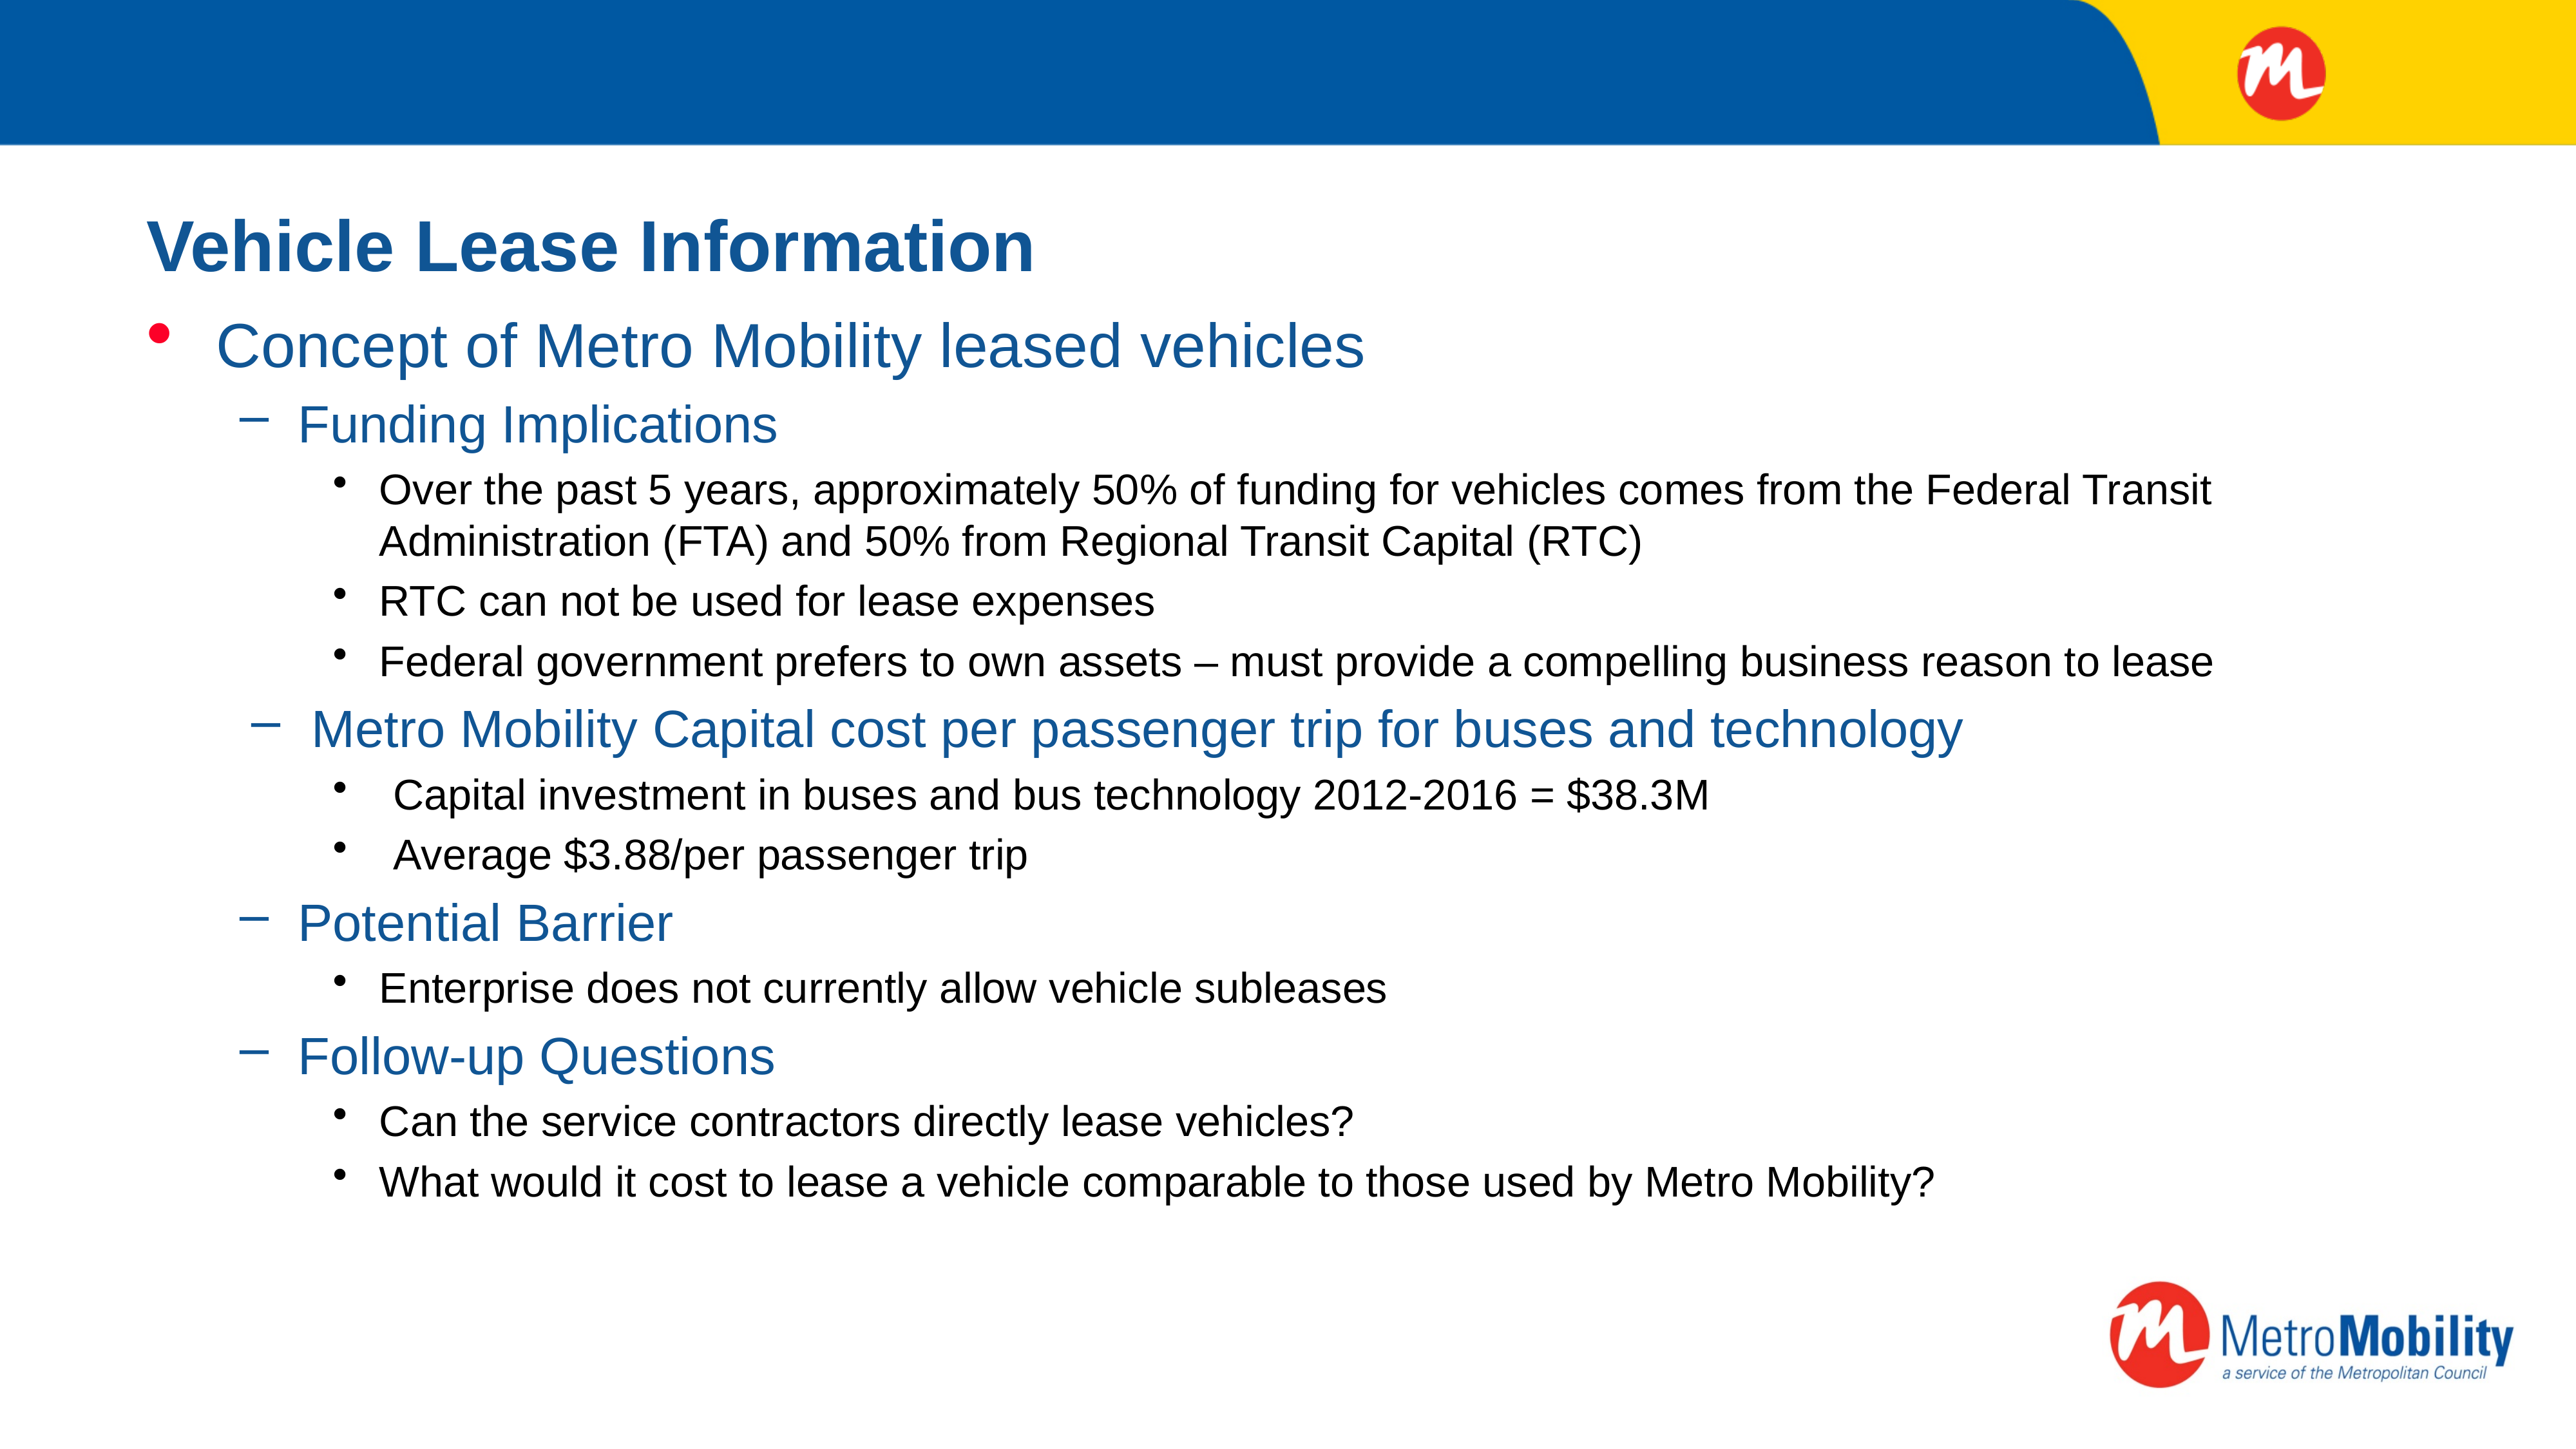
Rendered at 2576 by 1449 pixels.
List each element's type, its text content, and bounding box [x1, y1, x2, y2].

list Concept of Metro Mobility leased vehicles Funding Implications Over the past 5 years, approximately 50% of funding for vehicles comes from the Federal Transit Administration (FTA) and 50% from Regional Transit Capital (RTC) RTC can not be used for lease expenses Federal government prefers to own assets – must provide a compelling business reason to lease Metro Mobility Capital cost per passenger trip for buses and technology Capital investment in buses and bus technology 2012-2016 = $38.3M Average $3.88/per passenger trip Potential Barrier Enterprise does not currently allow vehicle subleases Follow-up Questions Can the service contractors directly lease vehicles? What would it cost to lease a vehicle comparable to those used by Metro Mobility? [128, 314, 2289, 1079]
title Vehicle Lease Information [128, 170, 2448, 314]
picture [0, 0, 2576, 1449]
